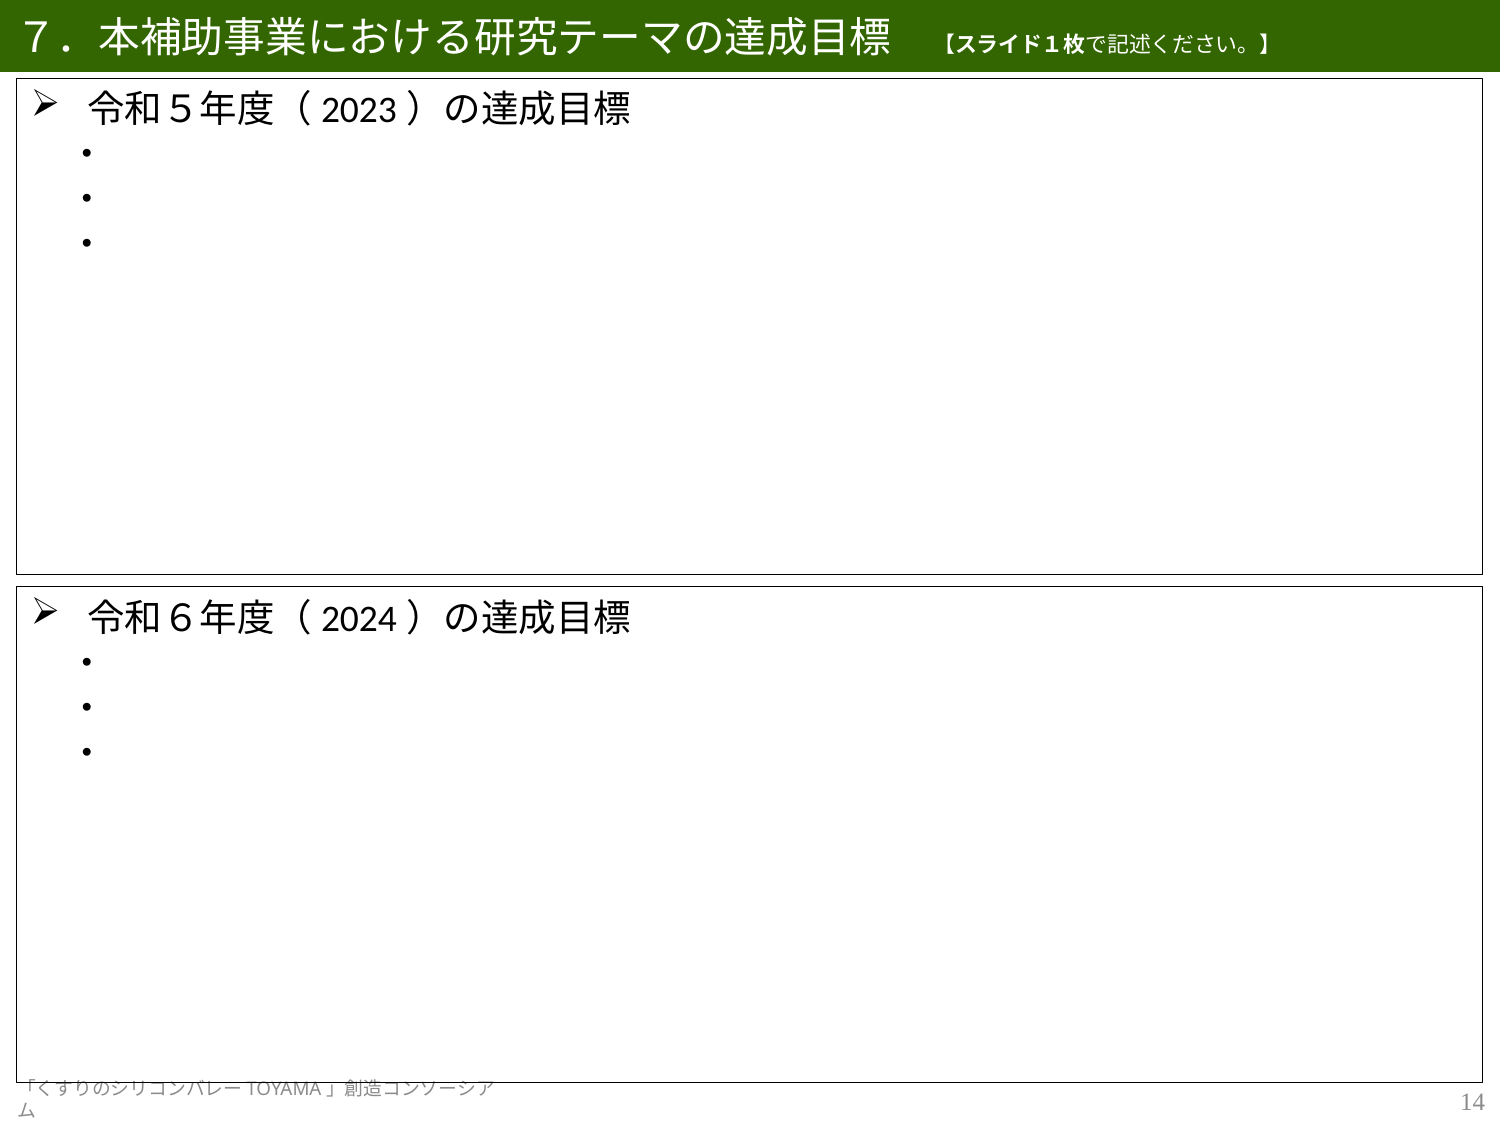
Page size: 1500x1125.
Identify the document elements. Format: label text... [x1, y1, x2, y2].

footer 「くすりのシリコンバレーTOYAMA」創造コンソーシアム [2, 1088, 509, 1122]
slide_number 14 [1162, 1070, 1500, 1125]
text_box 令和６年度（2024）の達成目標 ・ ・ ・ [16, 586, 1483, 1083]
title ７．本補助事業における研究テーマの達成目標 【スライド１枚で記述ください。】 [0, 0, 1500, 72]
text_box 令和５年度（2023）の達成目標 ・ ・ ・ [16, 78, 1483, 575]
